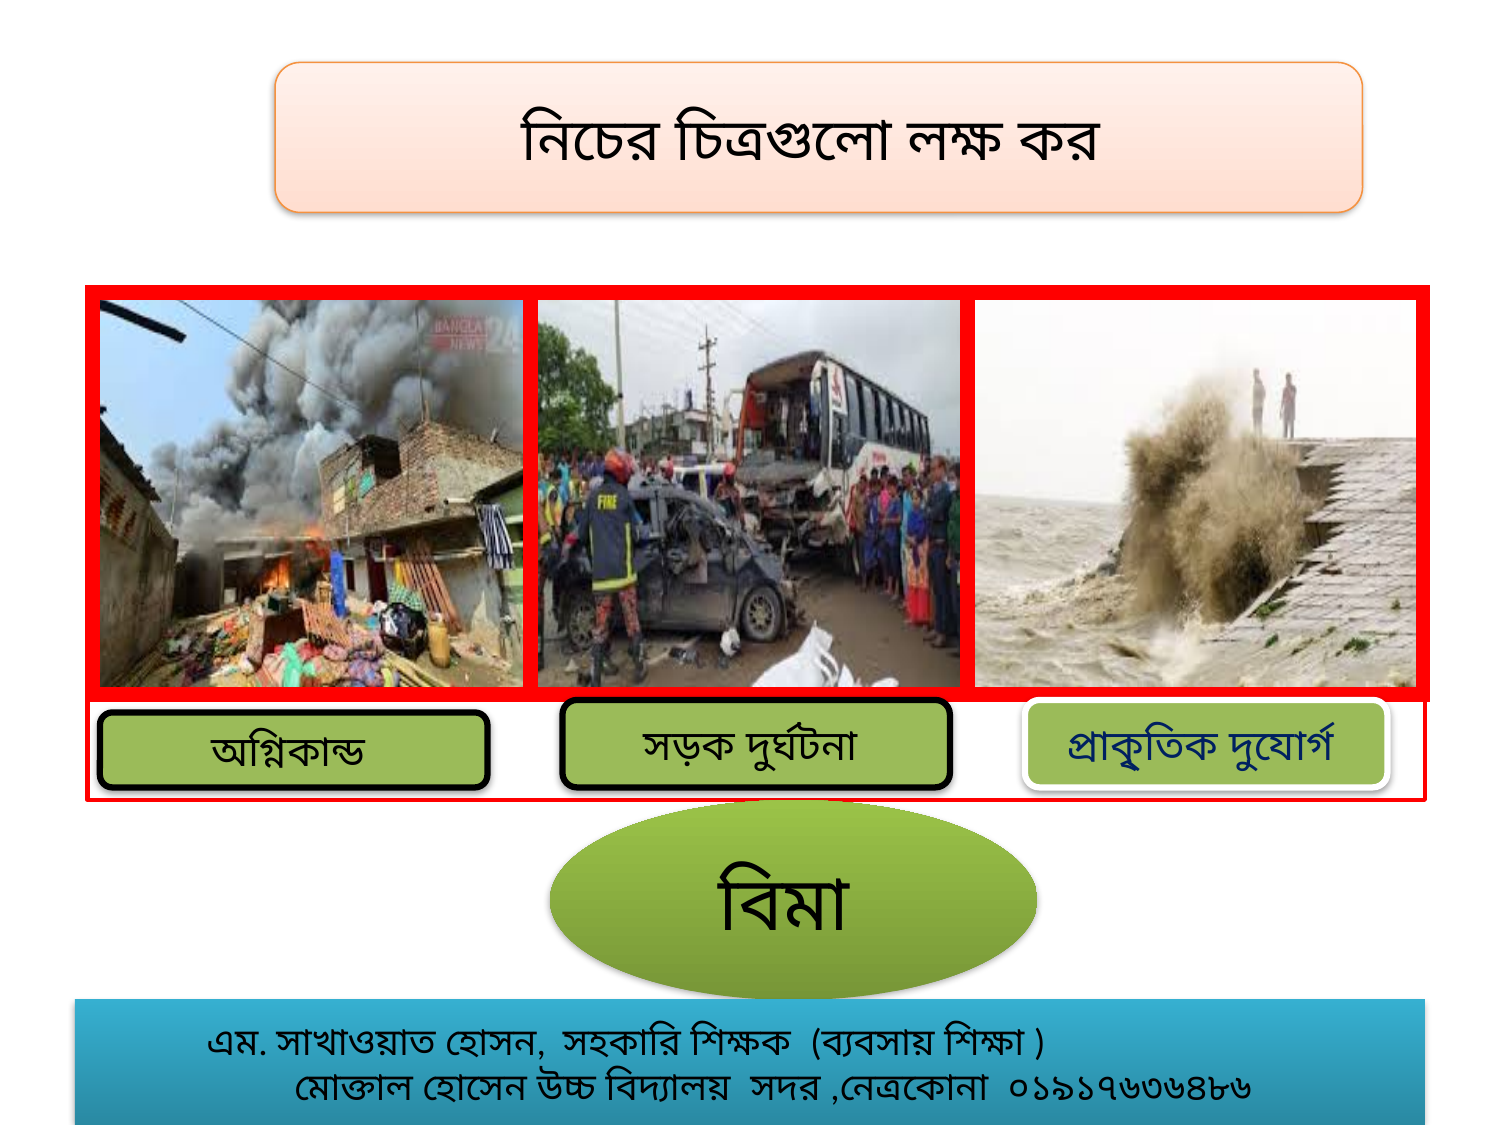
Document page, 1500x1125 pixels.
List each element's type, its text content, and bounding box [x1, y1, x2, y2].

text_box বিমা [549, 800, 1038, 998]
picture [99, 299, 530, 688]
text_box [848, 698, 1427, 802]
text_box প্রাকৃ্তিক দুযোর্গ [1021, 697, 1391, 791]
picture [537, 299, 963, 688]
text_box নিচের চিত্রগুলো লক্ষ কর [274, 61, 1364, 214]
text_box [85, 698, 739, 802]
text_box এম. সাখাওয়াত হোসন, সহকারি শিক্ষক (ব্যবসায় শিক্ষা ) মোক্তাল হোসেন উচ্চ বিদ্যালয় সদর ,নেত্রকোনা ০১৯১৭৬৩৬৪৮৬ [74, 999, 1425, 1125]
text_box সড়ক দুর্ঘটনা [559, 697, 954, 791]
picture [974, 299, 1416, 688]
text_box অগ্নিকান্ড [96, 709, 491, 791]
